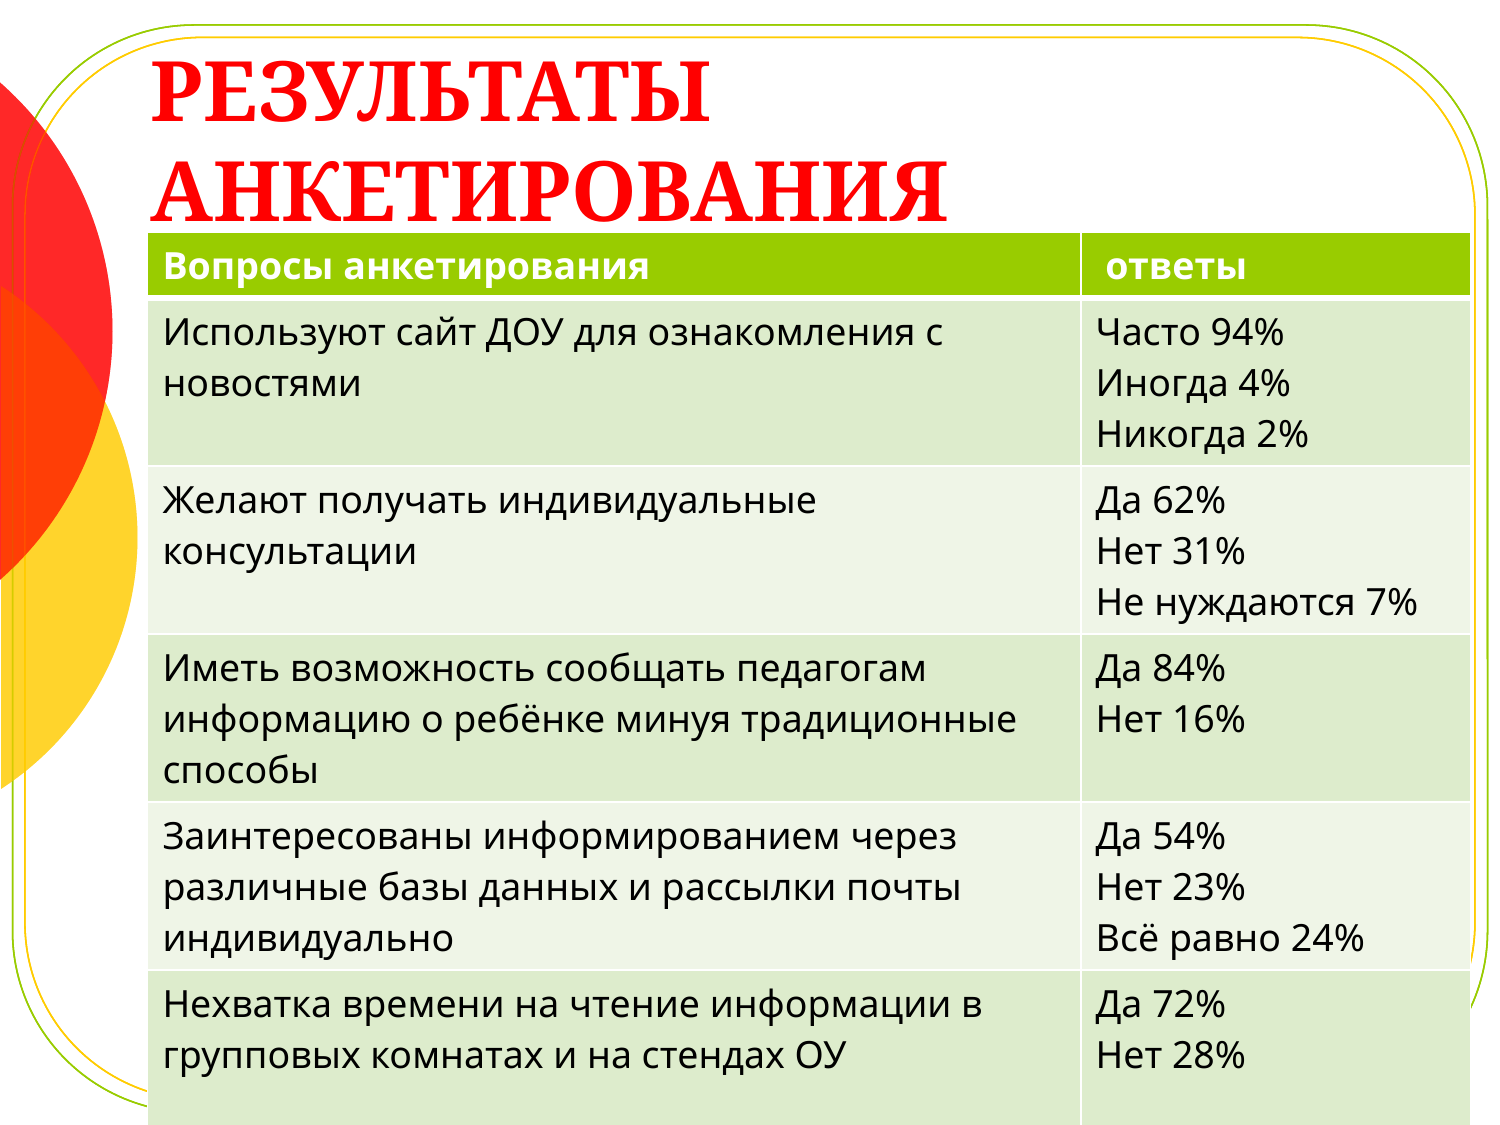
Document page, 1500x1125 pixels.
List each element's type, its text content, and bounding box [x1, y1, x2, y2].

table_cell Да 84% Нет 16% [1082, 635, 1470, 801]
table_cell Нехватка времени на чтение информации в групповых комнатах и на стендах ОУ [148, 971, 1080, 1125]
table_cell Часто 94% Иногда 4% Никогда 2% [1082, 301, 1470, 465]
table_cell Иметь возможность сообщать педагогам информацию о ребёнке минуя традиционные способы [148, 635, 1080, 801]
table_cell Да 62% Нет 31% Не нуждаются 7% [1082, 467, 1470, 633]
title РЕЗУЛЬТАТЫ АНКЕТИРОВАНИЯ [135, 30, 1411, 255]
table_cell Заинтересованы информированием через различные базы данных и рассылки почты индивидуально [148, 803, 1080, 969]
table_header Вопросы анкетирования [148, 233, 1080, 295]
table_cell Используют сайт ДОУ для ознакомления с новостями [148, 301, 1080, 465]
table_cell Да 72% Нет 28% [1082, 971, 1470, 1125]
table_cell Желают получать индивидуальные консультации [148, 467, 1080, 633]
table_cell Да 54% Нет 23% Всё равно 24% [1082, 803, 1470, 969]
table_header ответы [1082, 233, 1470, 295]
